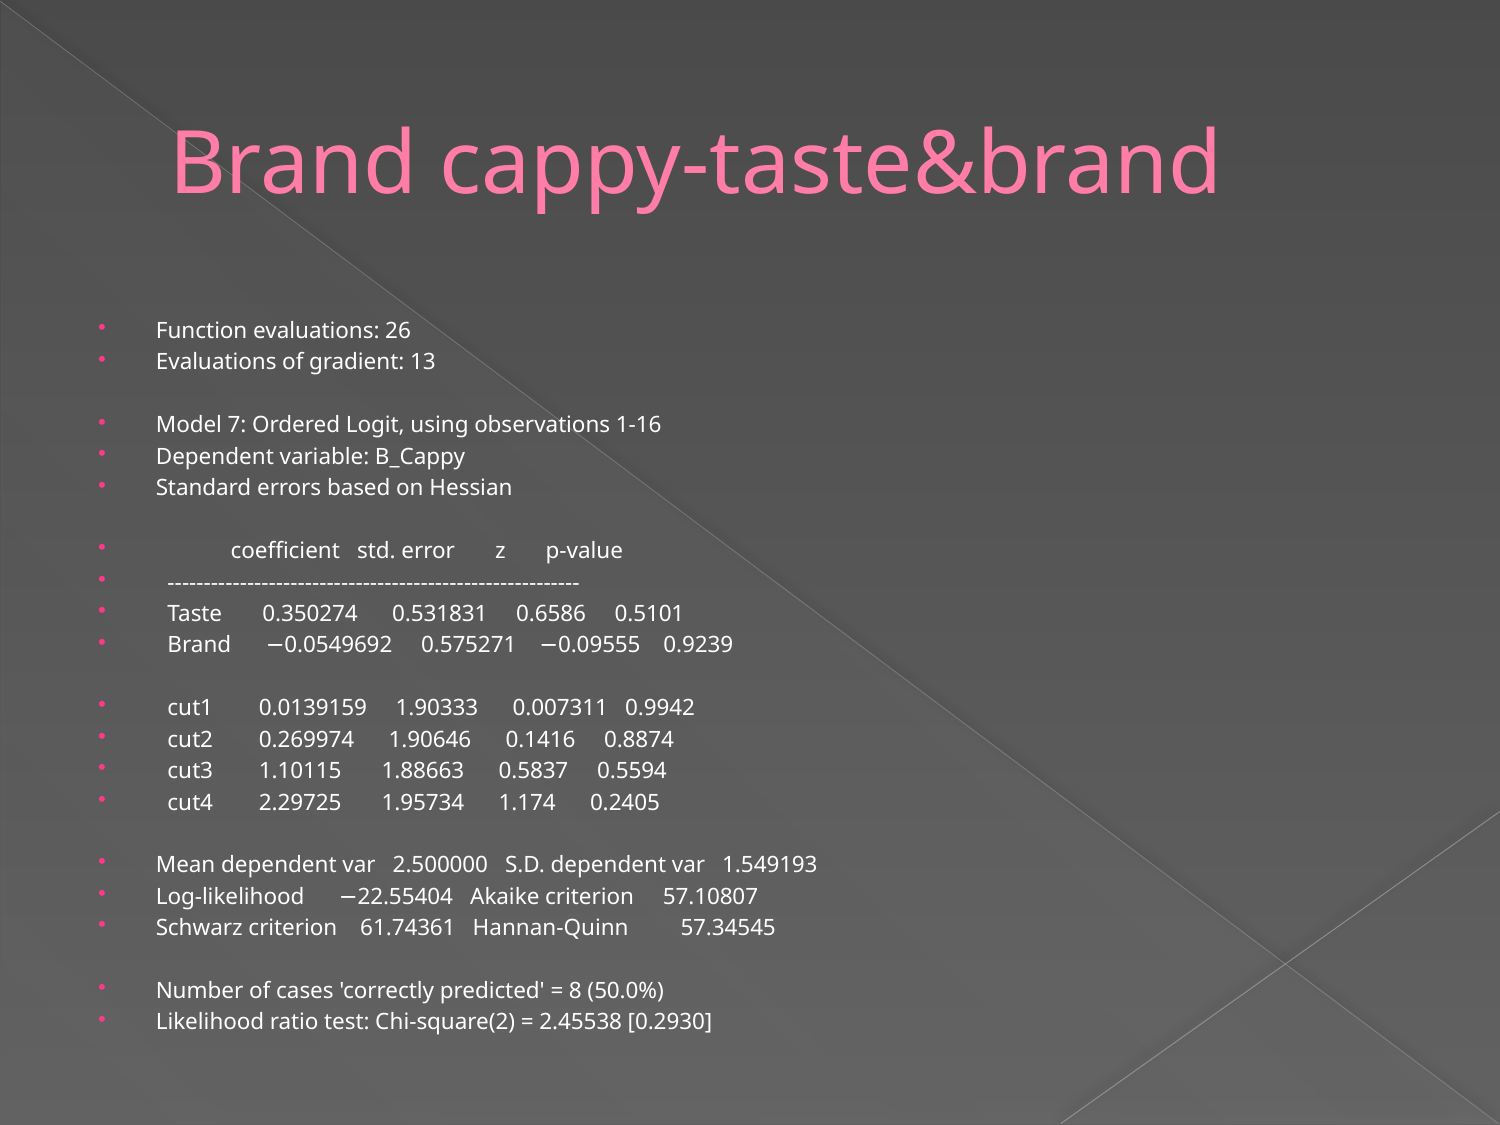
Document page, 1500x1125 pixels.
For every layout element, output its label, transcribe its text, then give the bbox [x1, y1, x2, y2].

title Brand cappy-taste&brand [75, 43, 1425, 274]
list Function evaluations: 26 Evaluations of gradient: 13 Model 7: Ordered Logit, using observations 1-16 Dependent variable: B_Cappy Standard errors based on Hessian coefficient std. error z p-value --------------------------------------------------------- Taste 0.350274 0.531831 0.6586 0.5101 Brand −0.0549692 0.575271 −0.09555 0.9239 cut1 0.0139159 1.90333 0.007311 0.9942 cut2 0.269974 1.90646 0.1416 0.8874 cut3 1.10115 1.88663 0.5837 0.5594 cut4 2.29725 1.95734 1.174 0.2405 Mean dependent var 2.500000 S.D. dependent var 1.549193 Log-likelihood −22.55404 Akaike criterion 57.10807 Schwarz criterion 61.74361 Hannan-Quinn 57.34545 Number of cases 'correctly predicted' = 8 (50.0%) Likelihood ratio test: Chi-square(2) = 2.45538 [0.2930] [75, 308, 1425, 1059]
